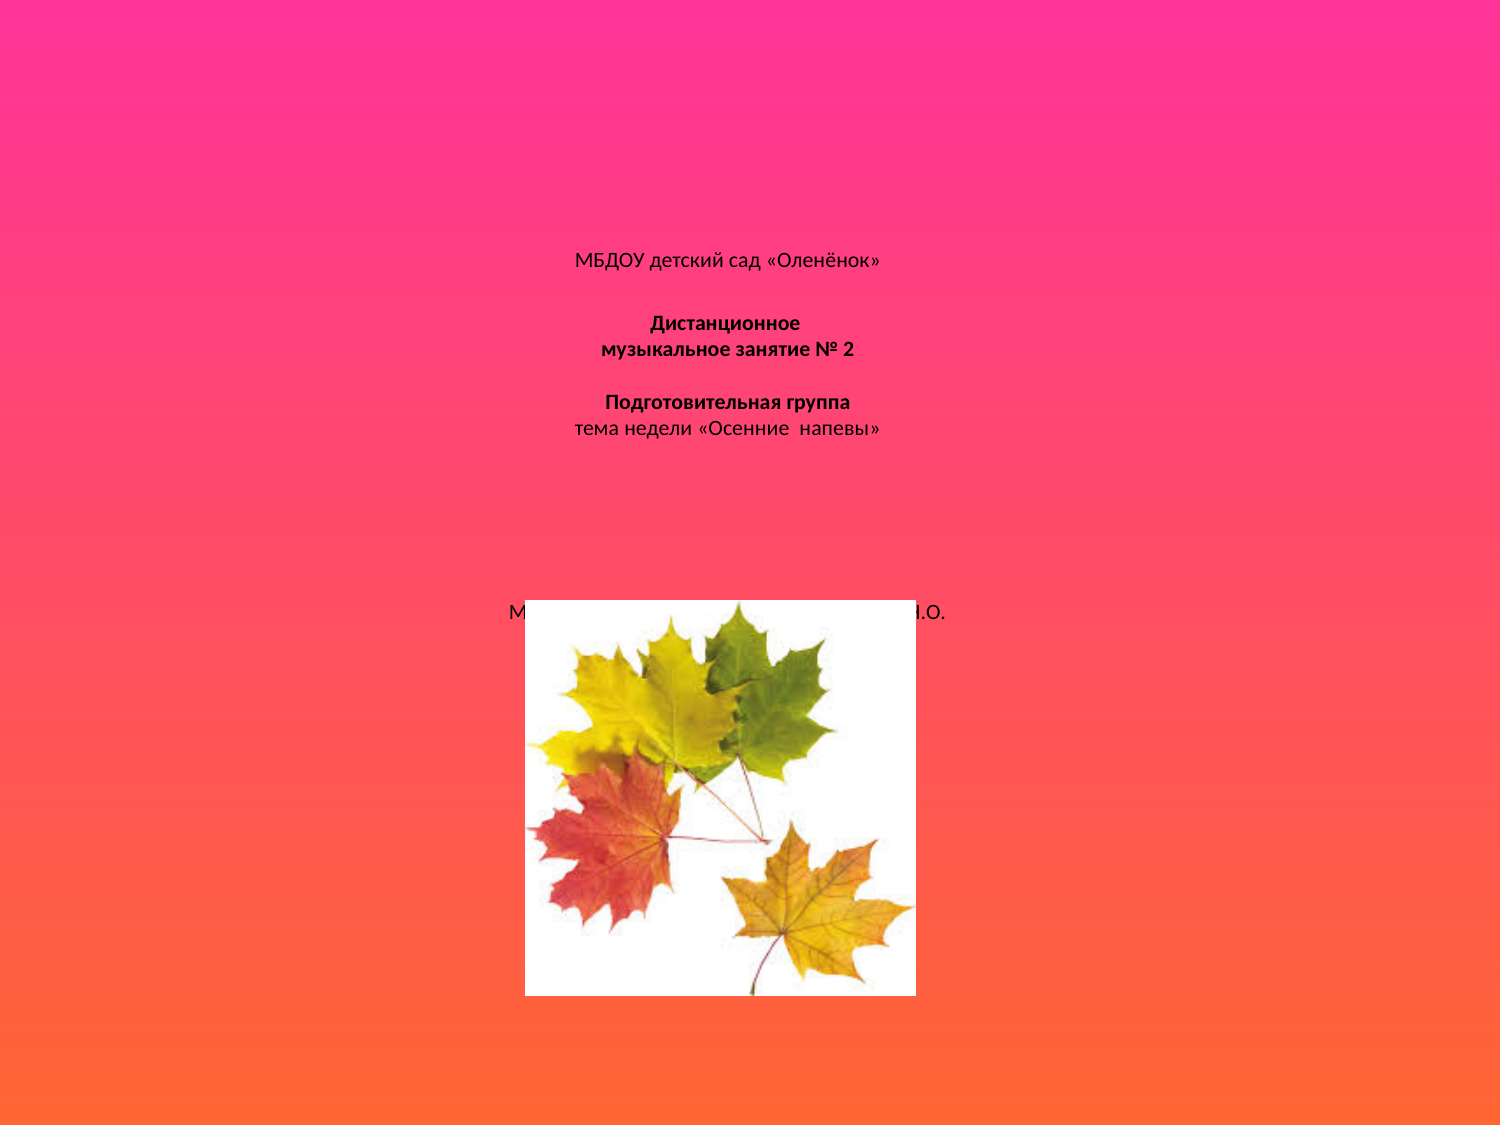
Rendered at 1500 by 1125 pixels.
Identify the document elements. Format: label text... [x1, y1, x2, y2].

title МБДОУ детский сад «Оленёнок» Дистанционное музыкальное занятие № 2 Подготовительная группа тема недели «Осенние напевы» Музыкальный руководитель: Башкирцева Н.О. [64, 19, 1392, 693]
picture [525, 599, 916, 996]
